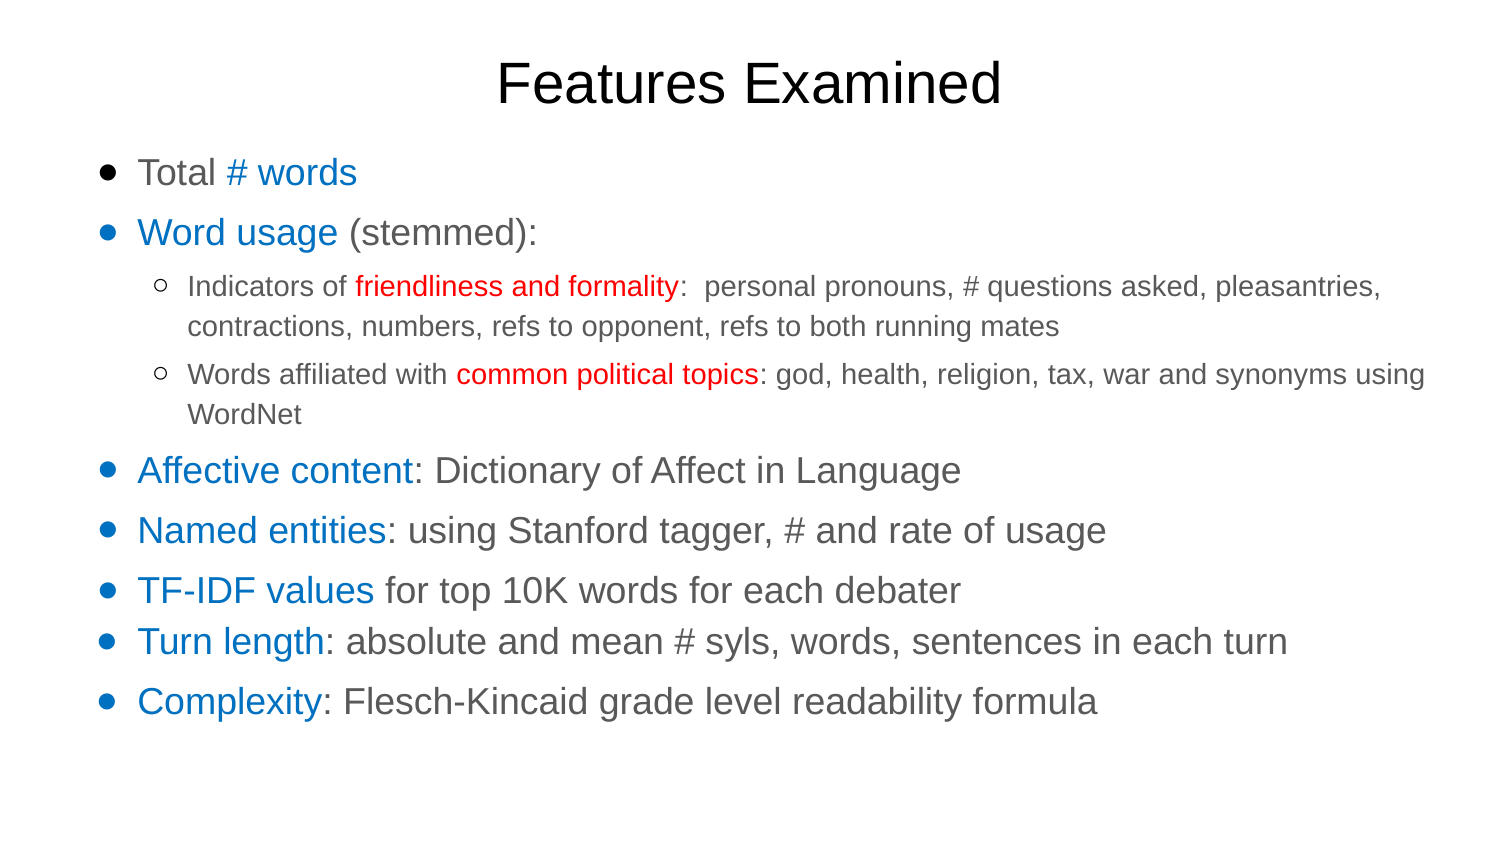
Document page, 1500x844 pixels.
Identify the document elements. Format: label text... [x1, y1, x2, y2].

title Features Examined [271, 37, 1229, 124]
list Total # words Word usage (stemmed): Indicators of friendliness and formality: personal pronouns, # questions asked, pleasantries, contractions, numbers, refs to opponent, refs to both running mates Words affiliated with common political topics: god, health, religion, tax, war and synonyms using WordNet Affective content: Dictionary of Affect in Language Named entities: using Stanford tagger, # and rate of usage TF-IDF values for top 10K words for each debater Turn length: absolute and mean # syls, words, sentences in each turn Complexity: Flesch-Kincaid grade level readability formula [84, 135, 1444, 788]
